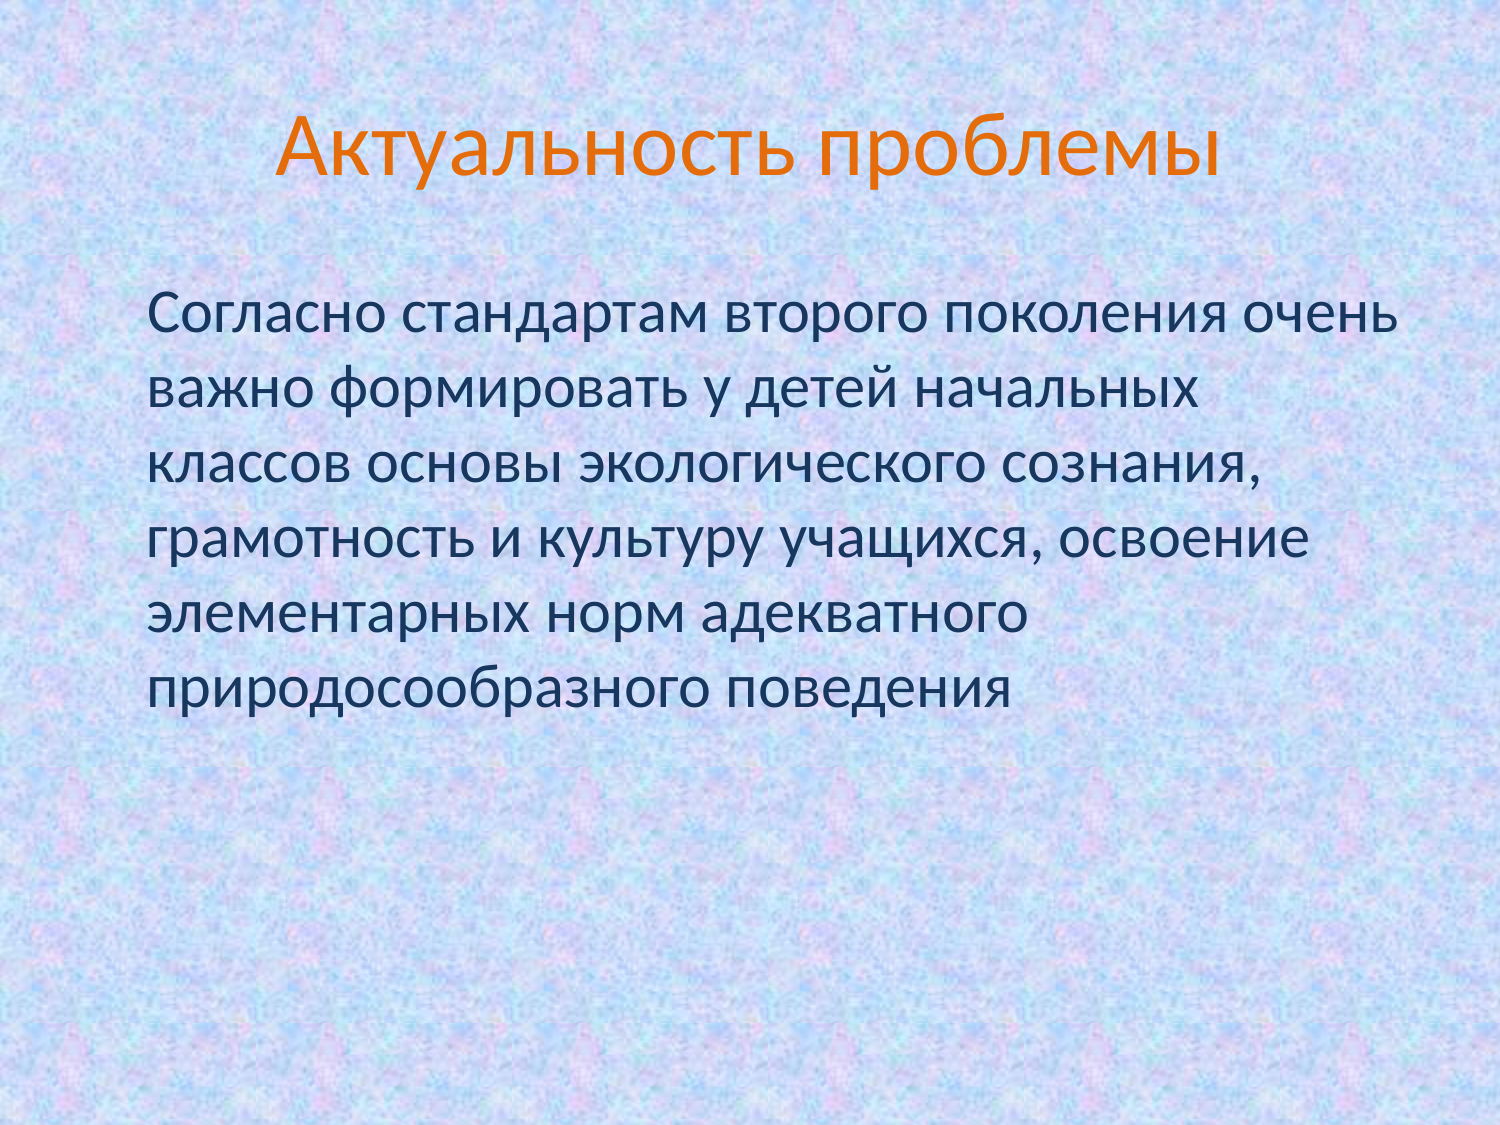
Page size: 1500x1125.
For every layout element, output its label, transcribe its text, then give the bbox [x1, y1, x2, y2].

title Актуальность проблемы [75, 45, 1425, 233]
picture [0, 0, 1500, 1125]
list Согласно стандартам второго поколения очень важно формировать у детей начальных классов основы экологического сознания, грамотность и культуру учащихся, освоение элементарных норм адекватного природосообразного поведения [75, 262, 1425, 1005]
